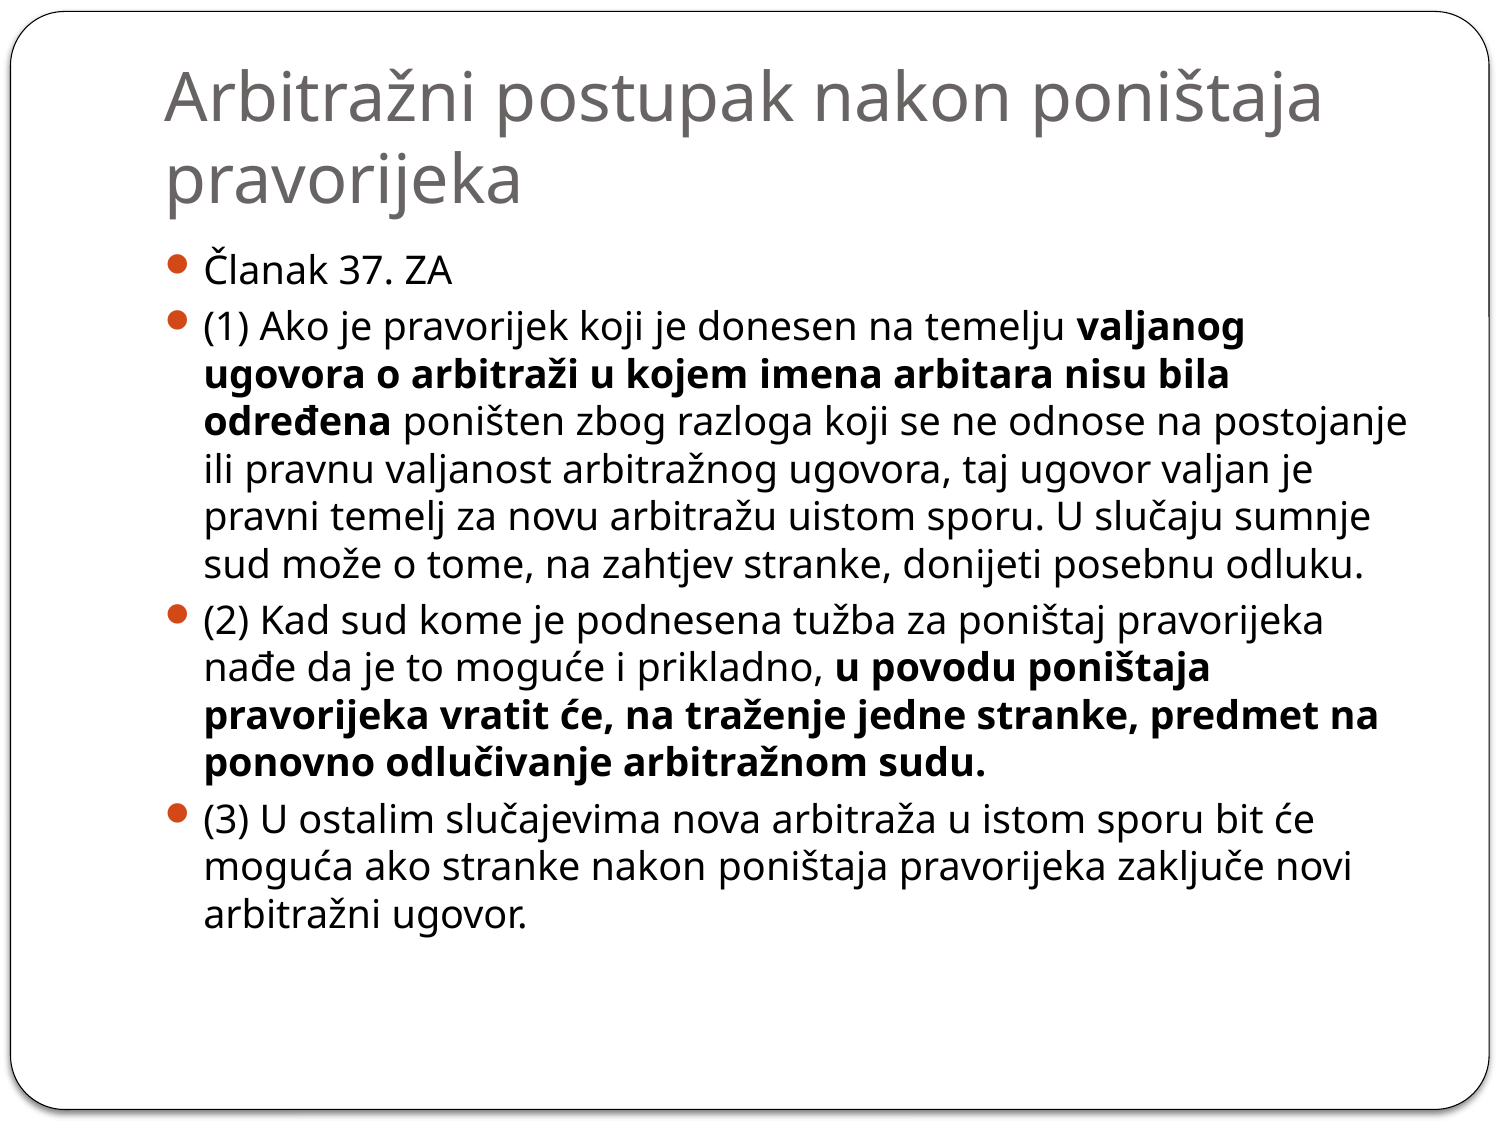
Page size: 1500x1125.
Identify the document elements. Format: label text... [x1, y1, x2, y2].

list Članak 37. ZA (1) Ako je pravorijek koji je donesen na temelju valjanog ugovora o arbitraži u kojem imena arbitara nisu bila određena poništen zbog razloga koji se ne odnose na postojanje ili pravnu valjanost arbitražnog ugovora, taj ugovor valjan je pravni temelj za novu arbitražu uistom sporu. U slučaju sumnje sud može o tome, na zahtjev stranke, donijeti posebnu odluku. (2) Kad sud kome je podnesena tužba za poništaj pravorijeka nađe da je to moguće i prikladno, u povodu poništaja pravorijeka vratit će, na traženje jedne stranke, predmet na ponovno odlučivanje arbitražnom sudu. (3) U ostalim slučajevima nova arbitraža u istom sporu bit će moguća ako stranke nakon poništaja pravorijeka zaključe novi arbitražni ugovor. [150, 237, 1425, 988]
title Arbitražni postupak nakon poništaja pravorijeka [150, 45, 1425, 233]
